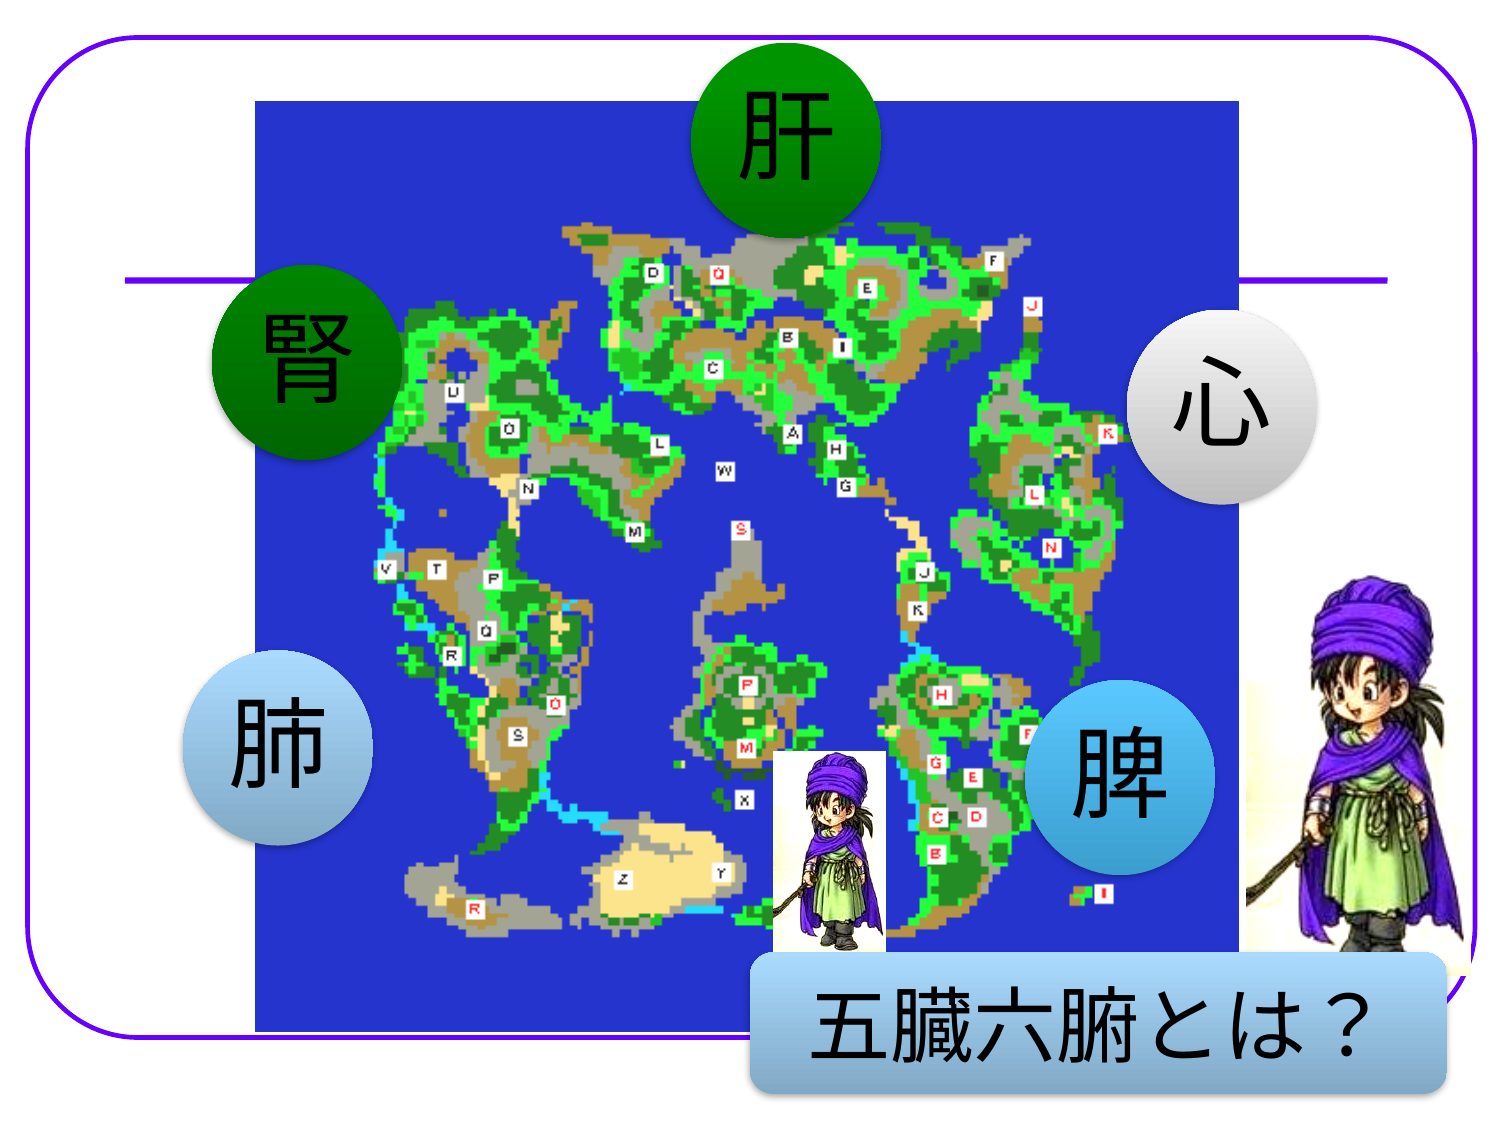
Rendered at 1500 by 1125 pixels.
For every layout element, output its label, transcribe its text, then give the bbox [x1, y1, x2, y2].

text_box 五臓六腑とは？ [750, 984, 1447, 1094]
picture [773, 751, 886, 953]
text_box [182, 42, 1318, 1032]
picture [1245, 574, 1471, 976]
